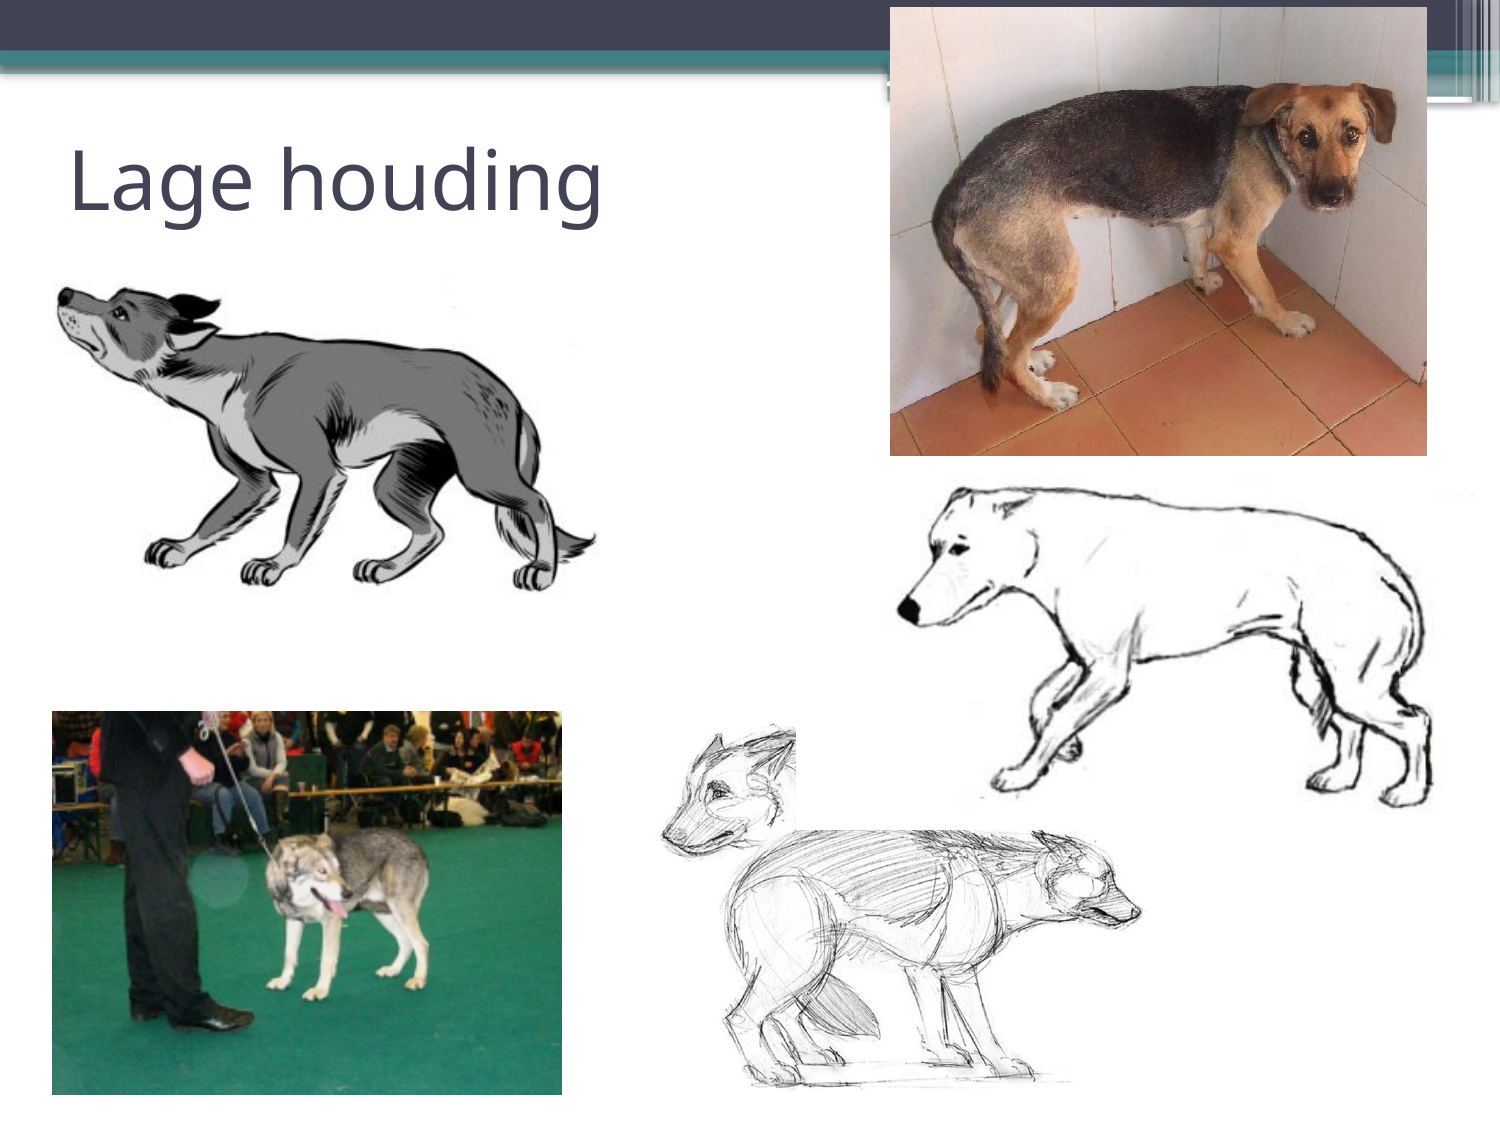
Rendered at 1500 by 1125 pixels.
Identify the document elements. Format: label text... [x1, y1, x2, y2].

picture [643, 7, 1500, 1110]
picture [51, 711, 562, 1095]
picture [52, 231, 601, 607]
title Lage houding [52, 90, 883, 265]
